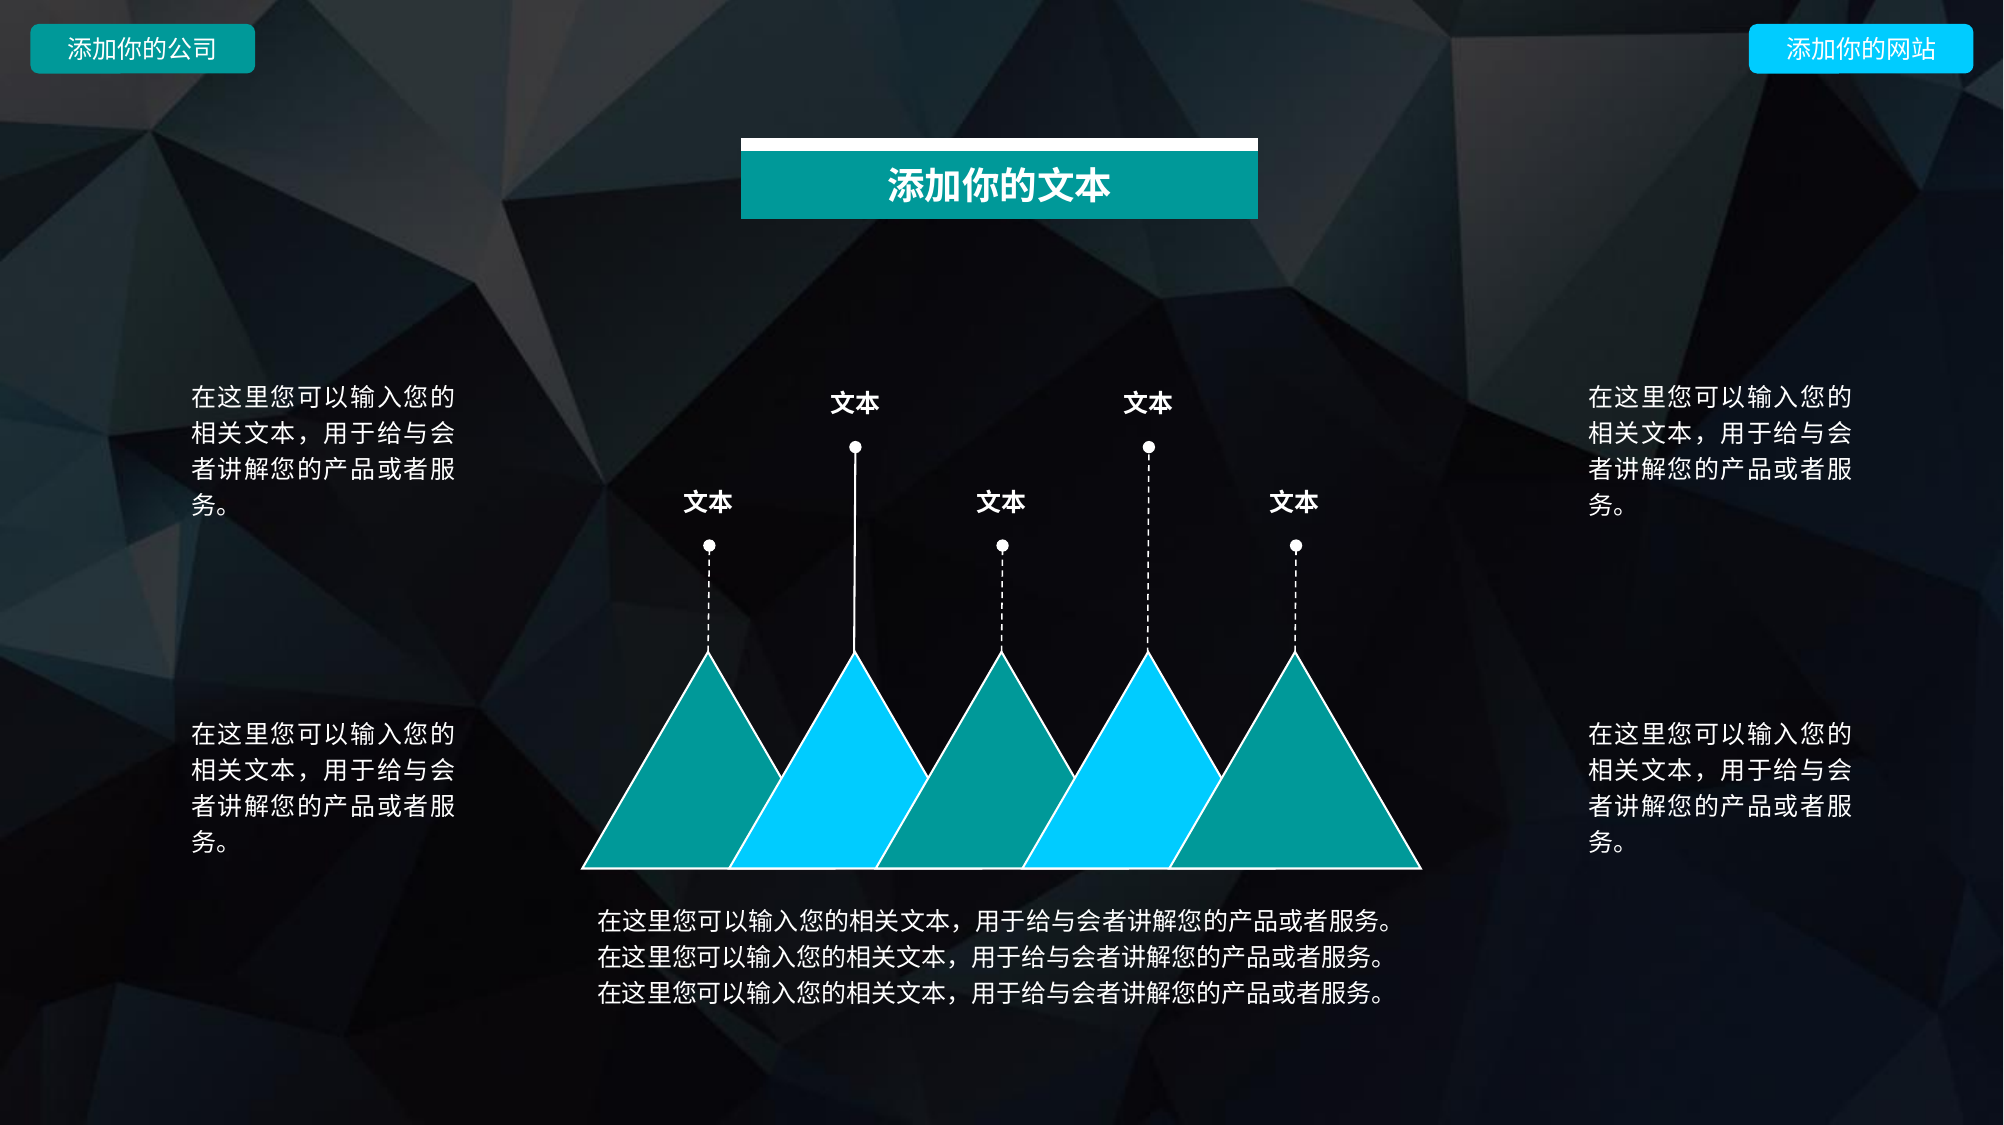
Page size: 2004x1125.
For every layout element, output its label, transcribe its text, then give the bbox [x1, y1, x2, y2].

text_box 添加你的公司 [30, 23, 256, 74]
text_box 在这里您可以输入您的相关文本，用于给与会者讲解您的产品或者服务。在这里您可以输入您的相关文本，用于给与会者讲解您的产品或者服务。 在这里您可以输入您的相关文本，用于给与会者讲解您的产品或者服务。 [582, 891, 1421, 1015]
text_box 在这里您可以输入您的相关文本，用于给与会者讲解您的产品或者服务。 [1573, 367, 1868, 527]
text_box 文本 [602, 463, 814, 524]
text_box [729, 657, 928, 869]
text_box 文本 [896, 463, 1107, 524]
text_box 添加你的网站 [1748, 23, 1974, 74]
text_box [582, 656, 781, 869]
text_box 文本 [1042, 365, 1254, 426]
text_box 在这里您可以输入您的相关文本，用于给与会者讲解您的产品或者服务。 [1573, 705, 1868, 865]
text_box [741, 138, 1259, 151]
text_box 文本 [1189, 463, 1401, 524]
text_box [1169, 657, 1421, 869]
text_box [1022, 658, 1221, 869]
text_box 添加你的文本 [741, 151, 1259, 219]
picture [0, 0, 2004, 1125]
text_box [875, 657, 1075, 869]
text_box 在这里您可以输入您的相关文本，用于给与会者讲解您的产品或者服务。 [176, 367, 471, 527]
text_box 文本 [749, 365, 961, 426]
text_box 在这里您可以输入您的相关文本，用于给与会者讲解您的产品或者服务。 [176, 705, 471, 865]
